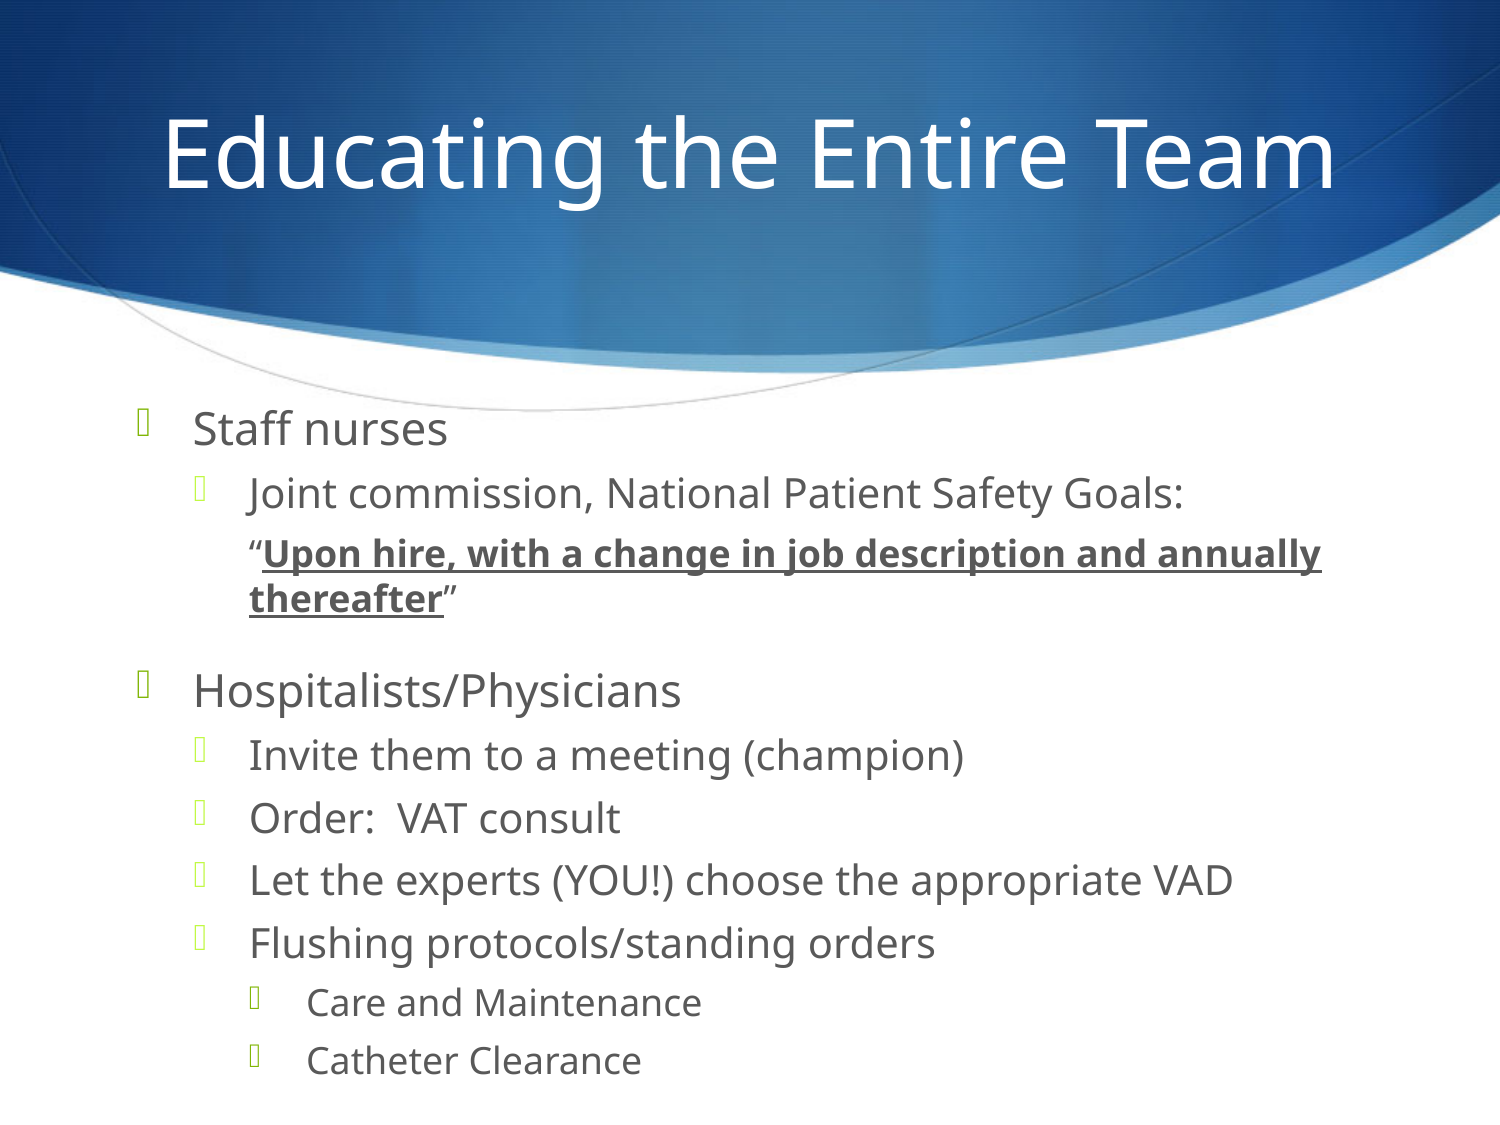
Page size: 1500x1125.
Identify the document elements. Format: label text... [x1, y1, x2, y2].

picture [0, 0, 1500, 1125]
list Staff nurses Joint commission, National Patient Safety Goals: “Upon hire, with a change in job description and annually thereafter” Hospitalists/Physicians Invite them to a meeting (champion) Order: VAT consult Let the experts (YOU!) choose the appropriate VAD Flushing protocols/standing orders Care and Maintenance Catheter Clearance [121, 392, 1379, 1091]
title Educating the Entire Team [75, 56, 1425, 245]
